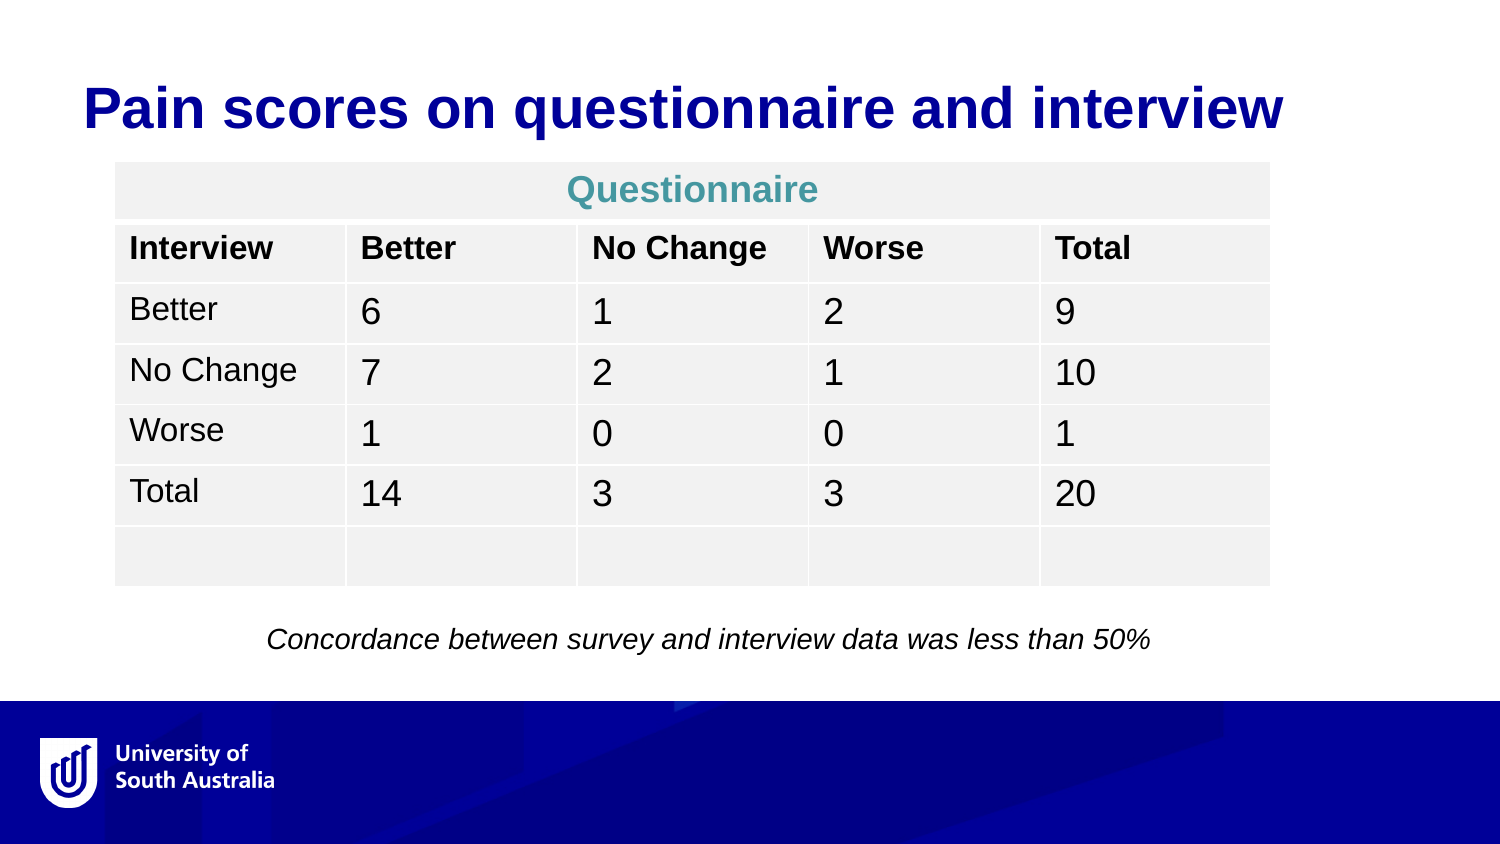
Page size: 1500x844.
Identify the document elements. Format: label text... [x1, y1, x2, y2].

table_cell Total [115, 466, 345, 525]
table_cell 0 [809, 405, 1039, 464]
table_cell No Change [578, 225, 808, 282]
table_cell 1 [578, 284, 808, 343]
table_cell 10 [1041, 345, 1270, 404]
table_cell 1 [1041, 405, 1270, 464]
table_cell 3 [809, 466, 1039, 525]
table_cell 14 [347, 466, 576, 525]
table_cell Better [115, 284, 345, 343]
table_cell Better [347, 225, 576, 282]
table_cell [1041, 527, 1270, 586]
table_cell No Change [115, 345, 345, 404]
table_cell [809, 527, 1039, 586]
table_cell [578, 527, 808, 586]
table_cell Interview [115, 225, 345, 282]
table_cell Worse [115, 405, 345, 464]
table_cell [347, 527, 576, 586]
table_cell Total [1041, 225, 1270, 282]
table_cell 7 [347, 345, 576, 404]
list Pain scores on questionnaire and interview [68, 70, 1429, 177]
table_cell Worse [809, 225, 1039, 282]
table_cell 20 [1041, 466, 1270, 525]
table_cell 6 [347, 284, 576, 343]
text_box Concordance between survey and interview data was less than 50% [171, 613, 1248, 663]
table_header Questionnaire [115, 162, 1270, 219]
table_cell 0 [578, 405, 808, 464]
table_cell 1 [347, 405, 576, 464]
table_cell 3 [578, 466, 808, 525]
table_cell 1 [809, 345, 1039, 404]
picture [0, 701, 1500, 844]
table_cell 2 [578, 345, 808, 404]
table_cell [115, 527, 345, 586]
table_cell 2 [809, 284, 1039, 343]
table_cell 9 [1041, 284, 1270, 343]
